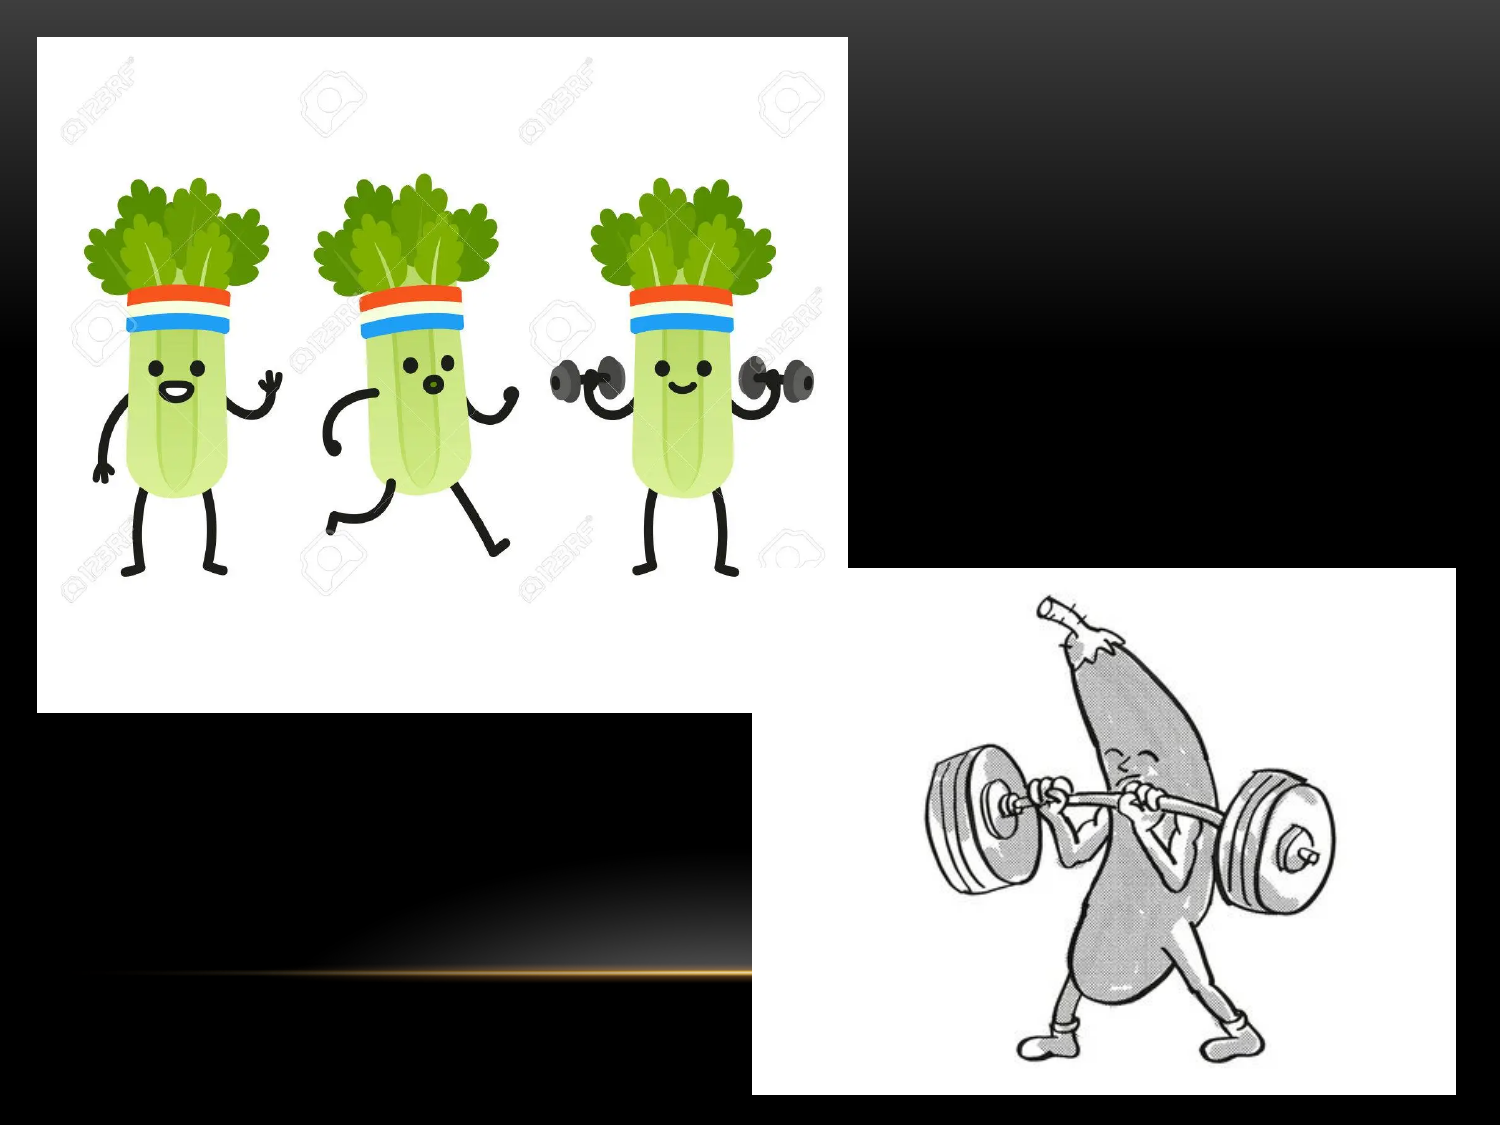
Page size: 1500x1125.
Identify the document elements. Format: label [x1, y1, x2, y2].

list [37, 37, 848, 713]
picture [0, 0, 1500, 1125]
